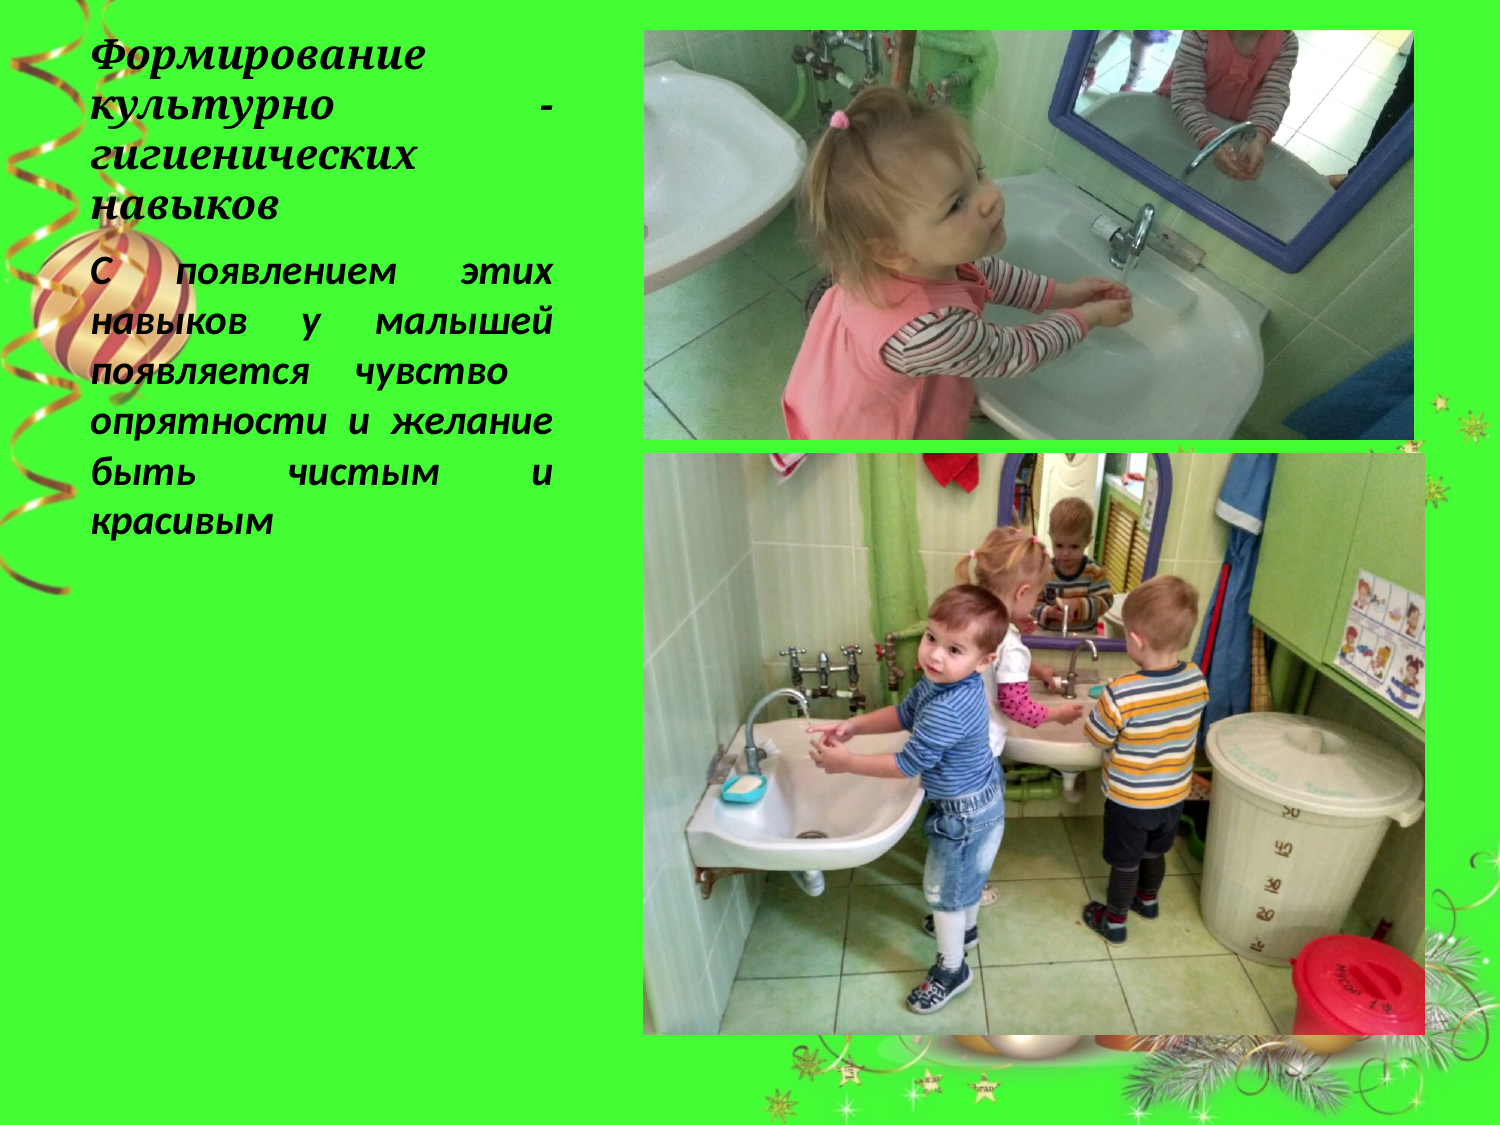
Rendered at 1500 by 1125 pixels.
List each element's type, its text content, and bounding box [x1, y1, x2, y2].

list С появлением этих навыков у малышей появляется чувство опрятности и желание быть чистым и красивым [75, 235, 569, 1005]
picture [644, 30, 1414, 441]
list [643, 453, 1426, 1036]
title Формирование культурно - гигиенических навыков [75, 44, 569, 235]
